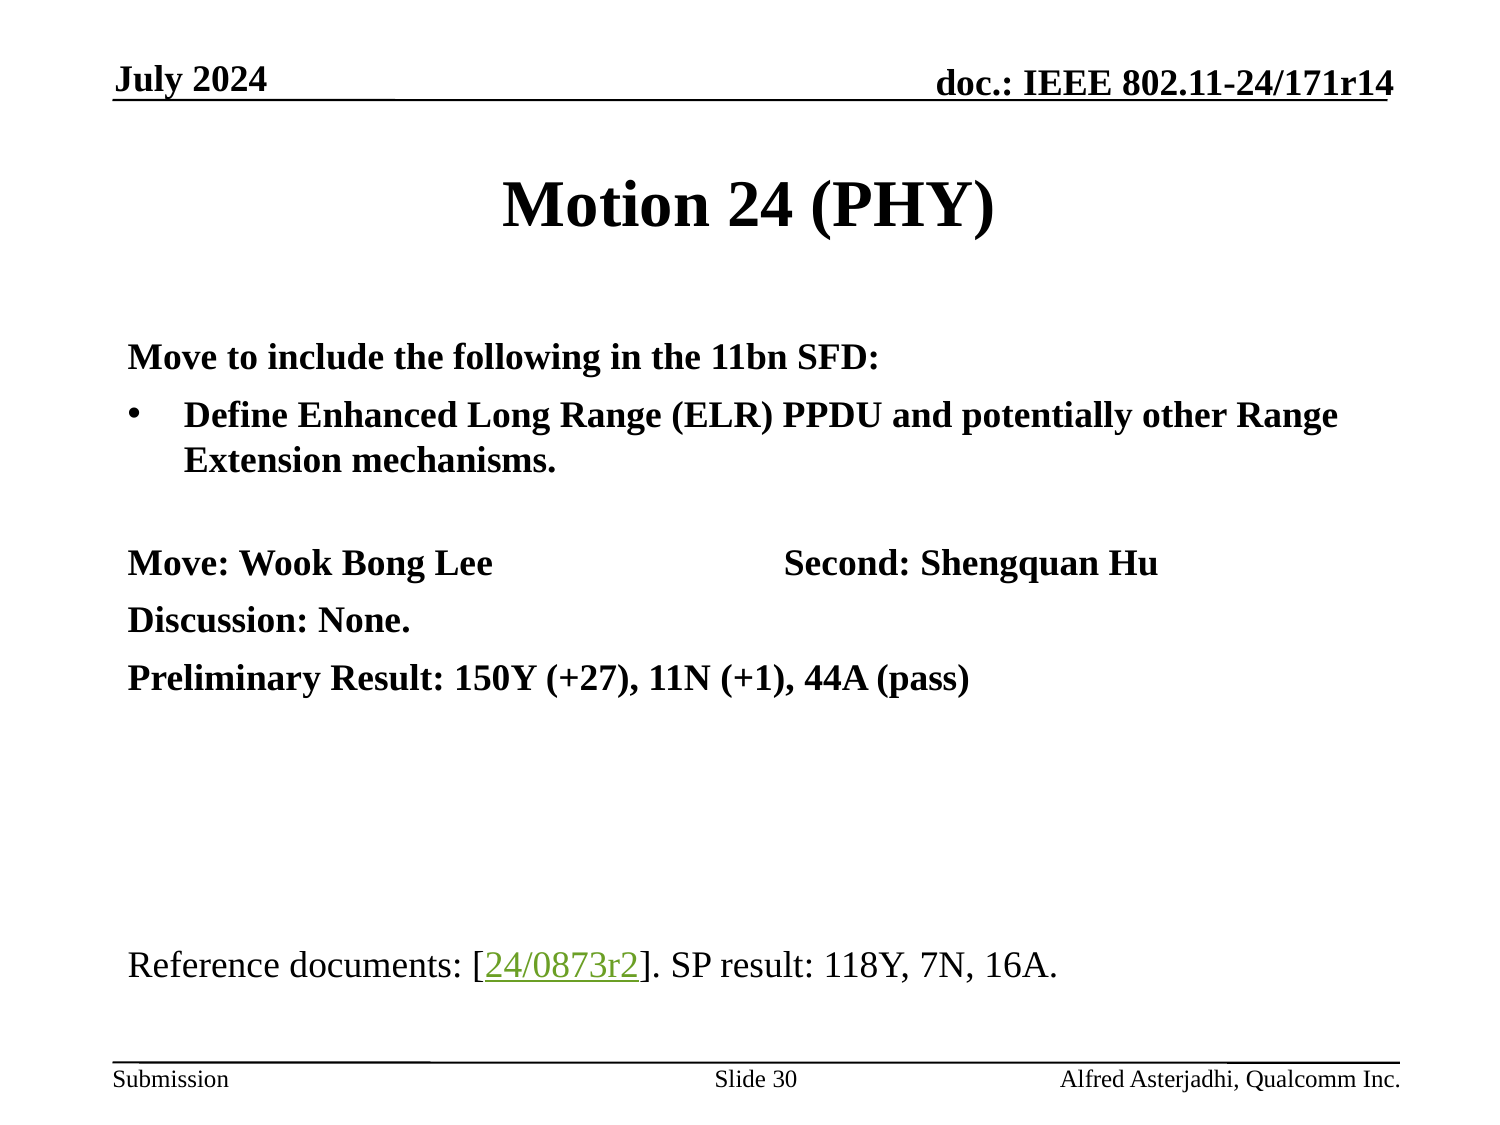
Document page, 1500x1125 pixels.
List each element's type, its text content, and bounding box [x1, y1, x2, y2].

title Motion 24 (PHY) [112, 112, 1388, 288]
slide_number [114, 54, 423, 100]
slide_number Slide 30 [712, 1061, 800, 1123]
list Move to include the following in the 11bn SFD: Define Enhanced Long Range (ELR) PPDU and potentially other Range Extension mechanisms. Move: Wook Bong Lee Second: Shengquan Hu Discussion: None. Preliminary Result: 150Y (+27), 11N (+1), 44A (pass) Reference documents: [24/0873r2]. SP result: 118Y, 7N, 16A. [112, 324, 1388, 1000]
footer Alfred Asterjadhi, Qualcomm Inc. [878, 1061, 1402, 1093]
